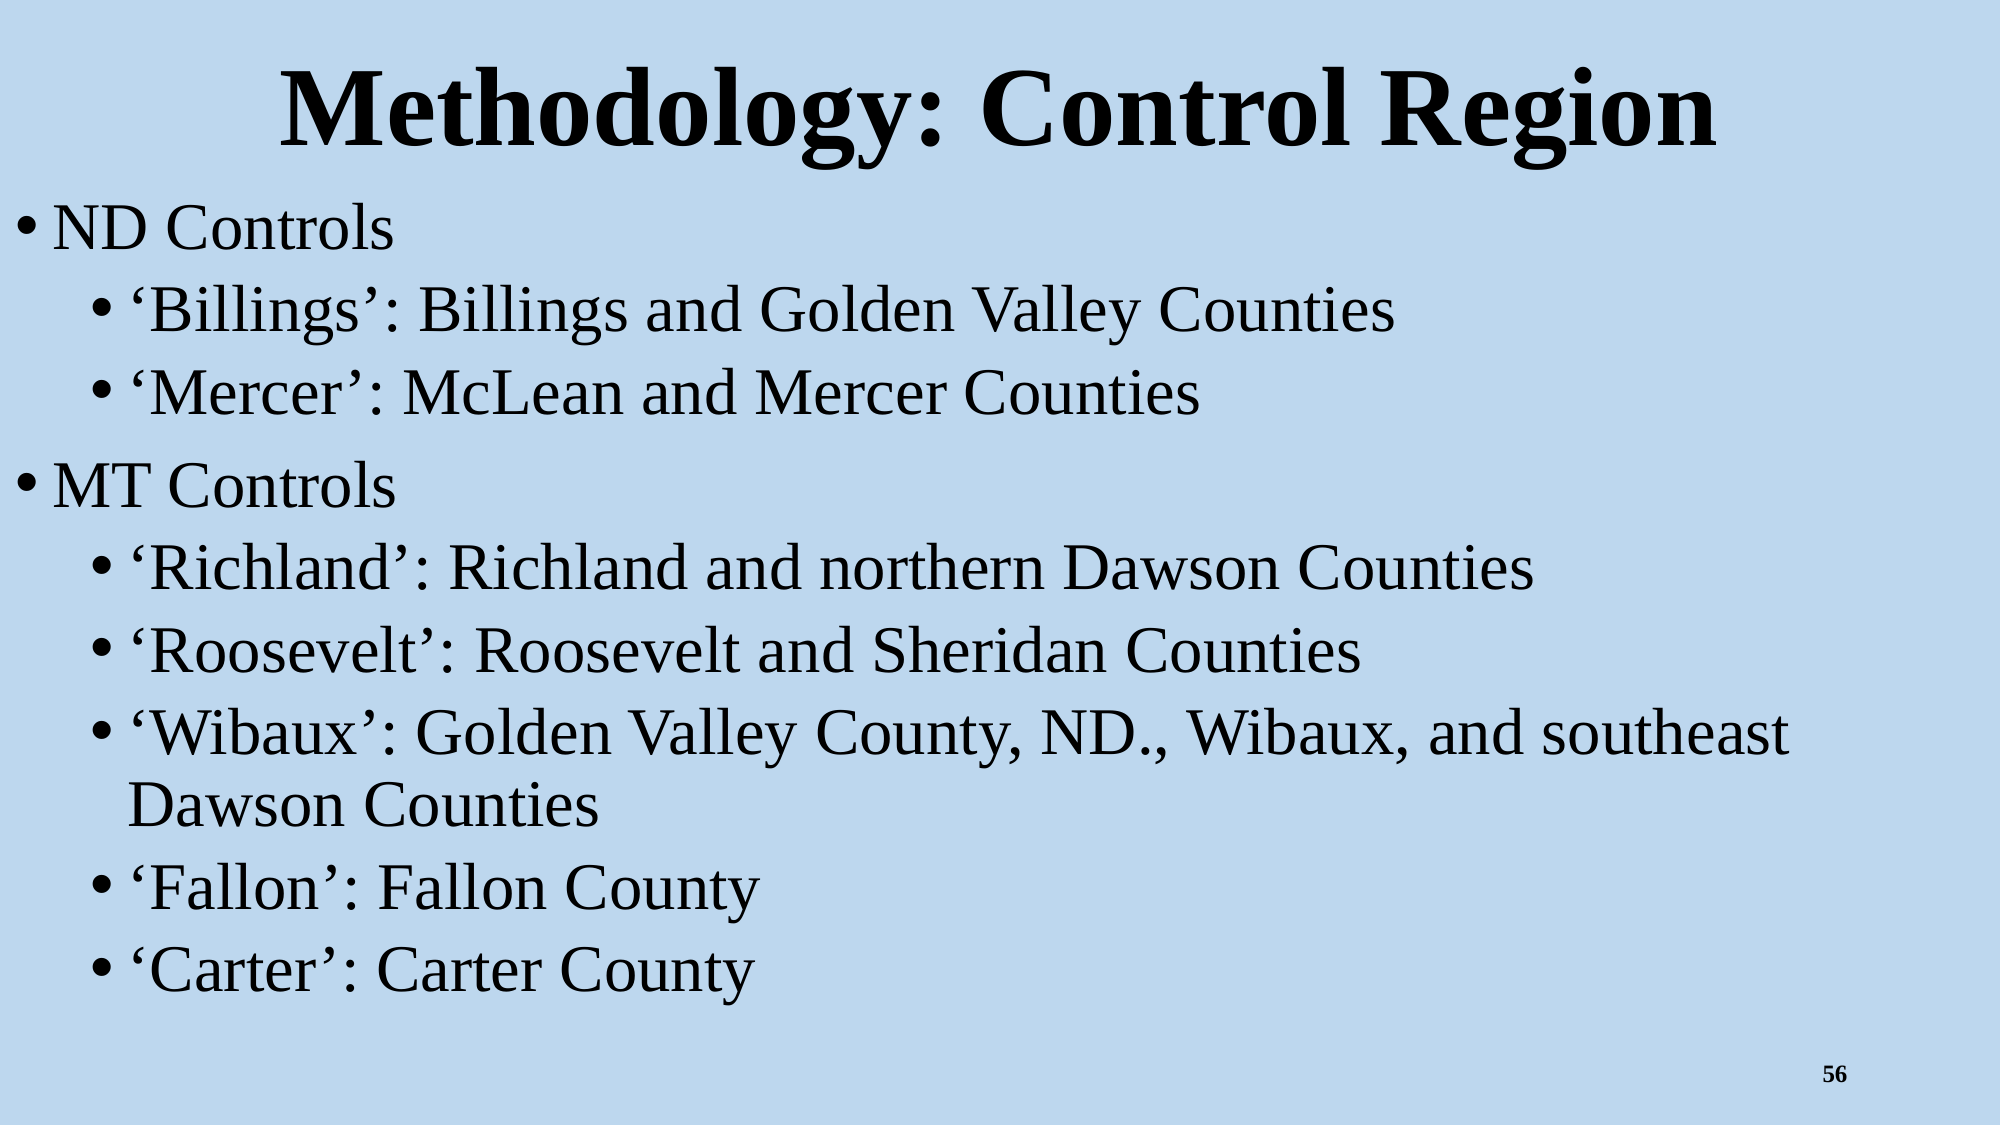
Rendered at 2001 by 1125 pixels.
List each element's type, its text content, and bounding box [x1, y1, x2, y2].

list ND Controls ‘Billings’: Billings and Golden Valley Counties ‘Mercer’: McLean and Mercer Counties MT Controls ‘Richland’: Richland and northern Dawson Counties ‘Roosevelt’: Roosevelt and Sheridan Counties ‘Wibaux’: Golden Valley County, ND., Wibaux, and southeast Dawson Counties ‘Fallon’: Fallon County ‘Carter’: Carter County [0, 184, 2000, 1125]
slide_number 56 [1412, 1042, 1863, 1103]
title Methodology: Control Region [137, 0, 1863, 184]
